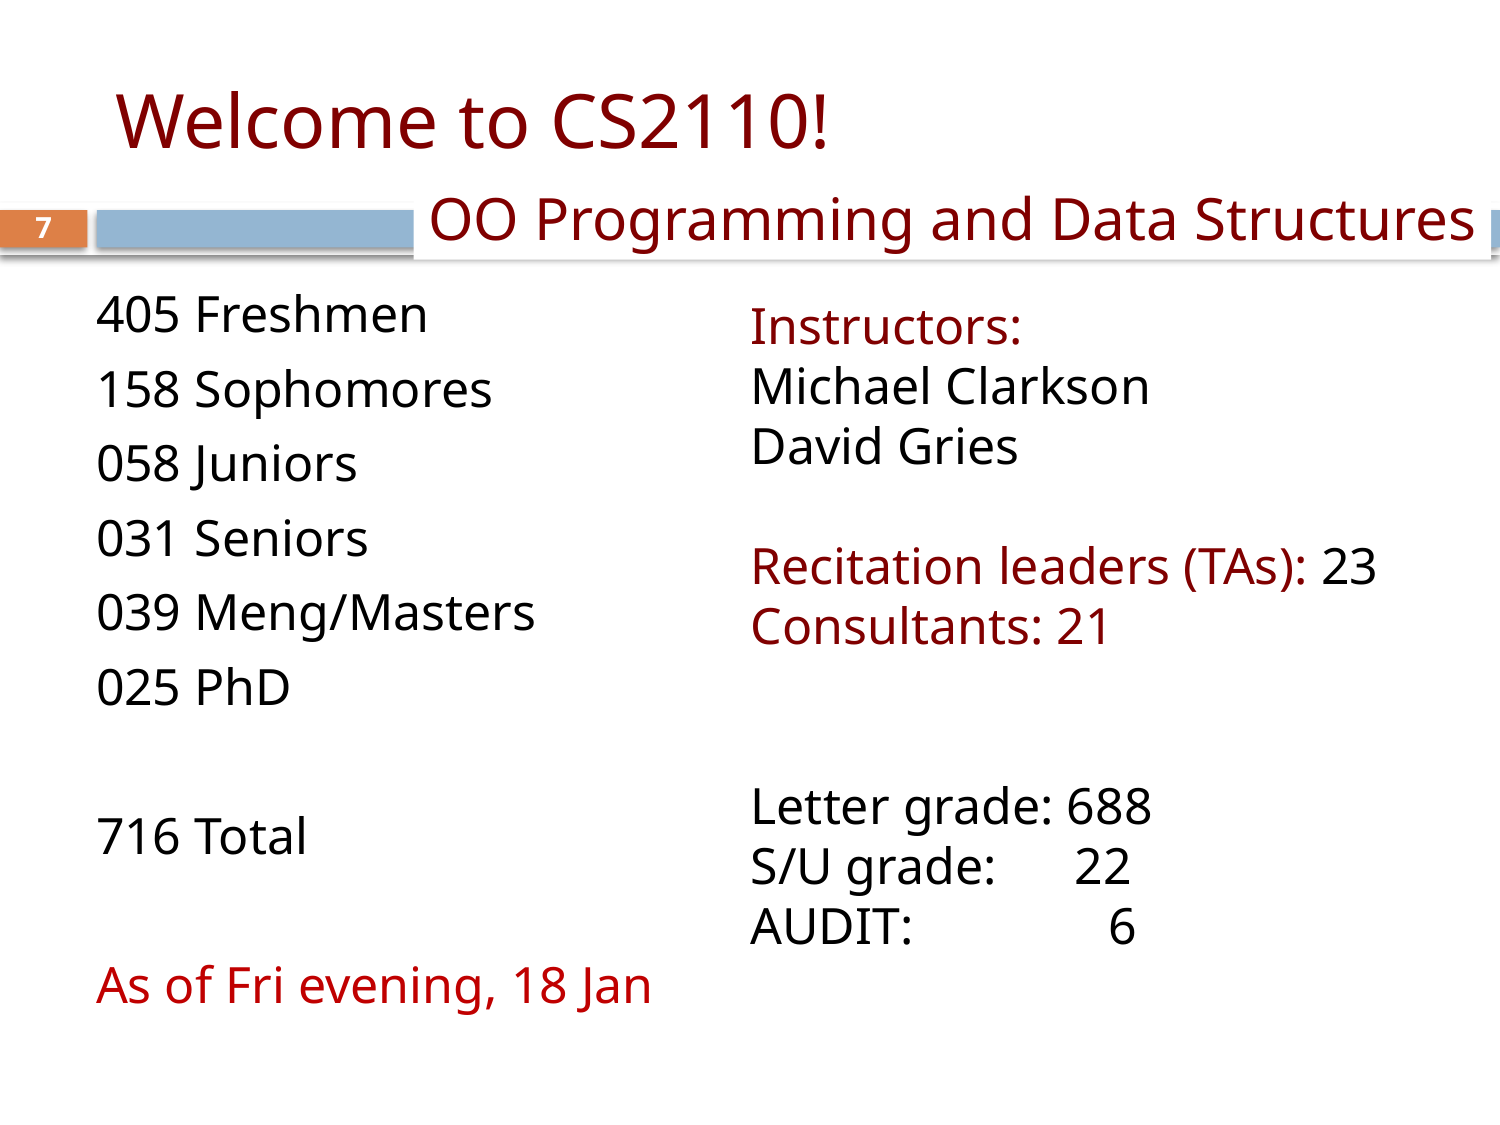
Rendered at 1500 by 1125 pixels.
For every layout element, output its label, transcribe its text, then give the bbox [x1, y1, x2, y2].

text_box Instructors: Michael Clarkson David Gries Recitation leaders (TAs): 23 Consultants: 21 Letter grade: 688 S/U grade: 22 AUDIT: 6 [735, 287, 1393, 963]
list 405 Freshmen 158 Sophomores 058 Juniors 031 Seniors 039 Meng/Masters 025 PhD 716 Total As of Fri evening, 18 Jan [81, 275, 1419, 1050]
text_box OO Programming and Data Structures [413, 174, 1492, 260]
slide_number 7 [0, 208, 88, 249]
title Welcome to CS2110! [100, 37, 1438, 200]
